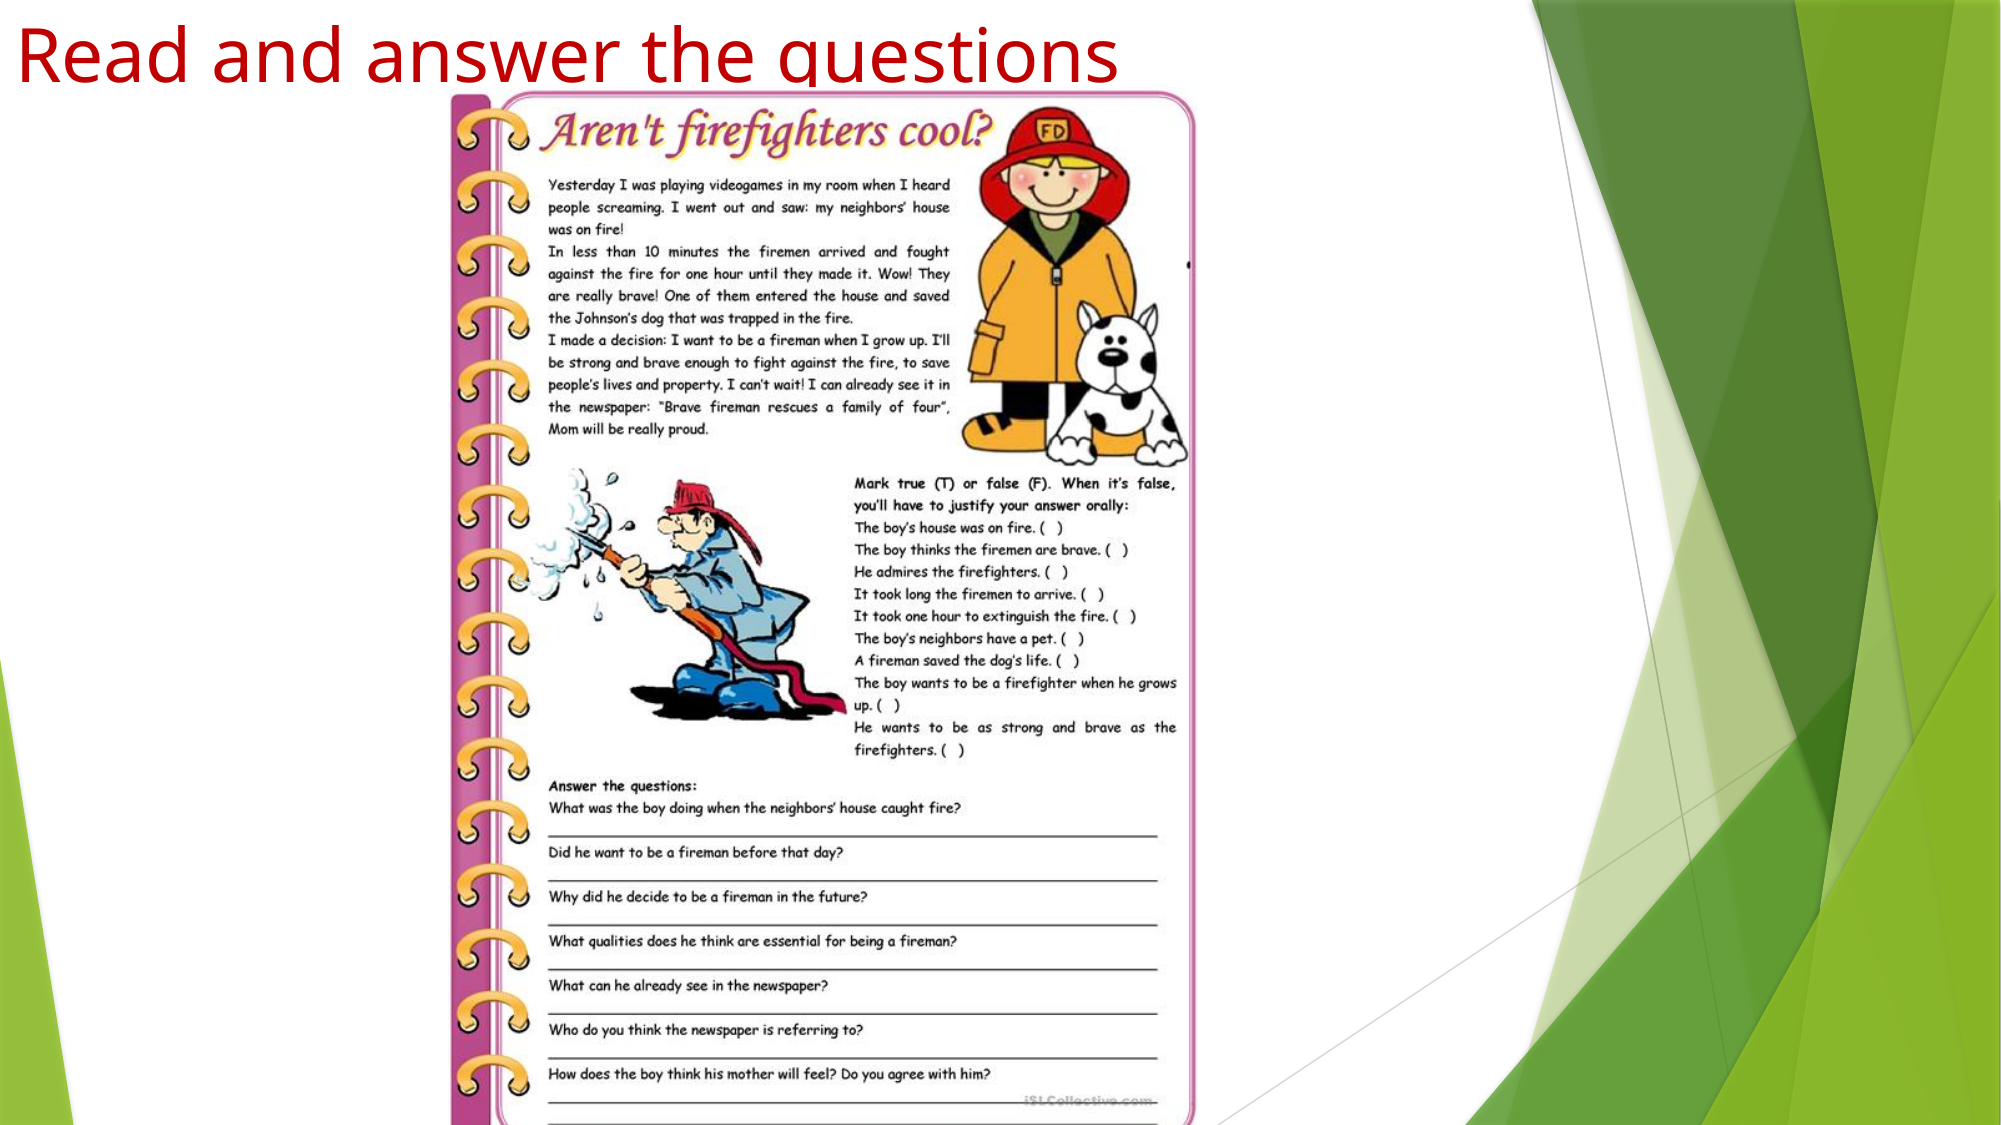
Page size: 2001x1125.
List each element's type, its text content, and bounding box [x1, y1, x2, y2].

title Read and answer the questions [0, 0, 1411, 217]
picture [447, 86, 1198, 1125]
